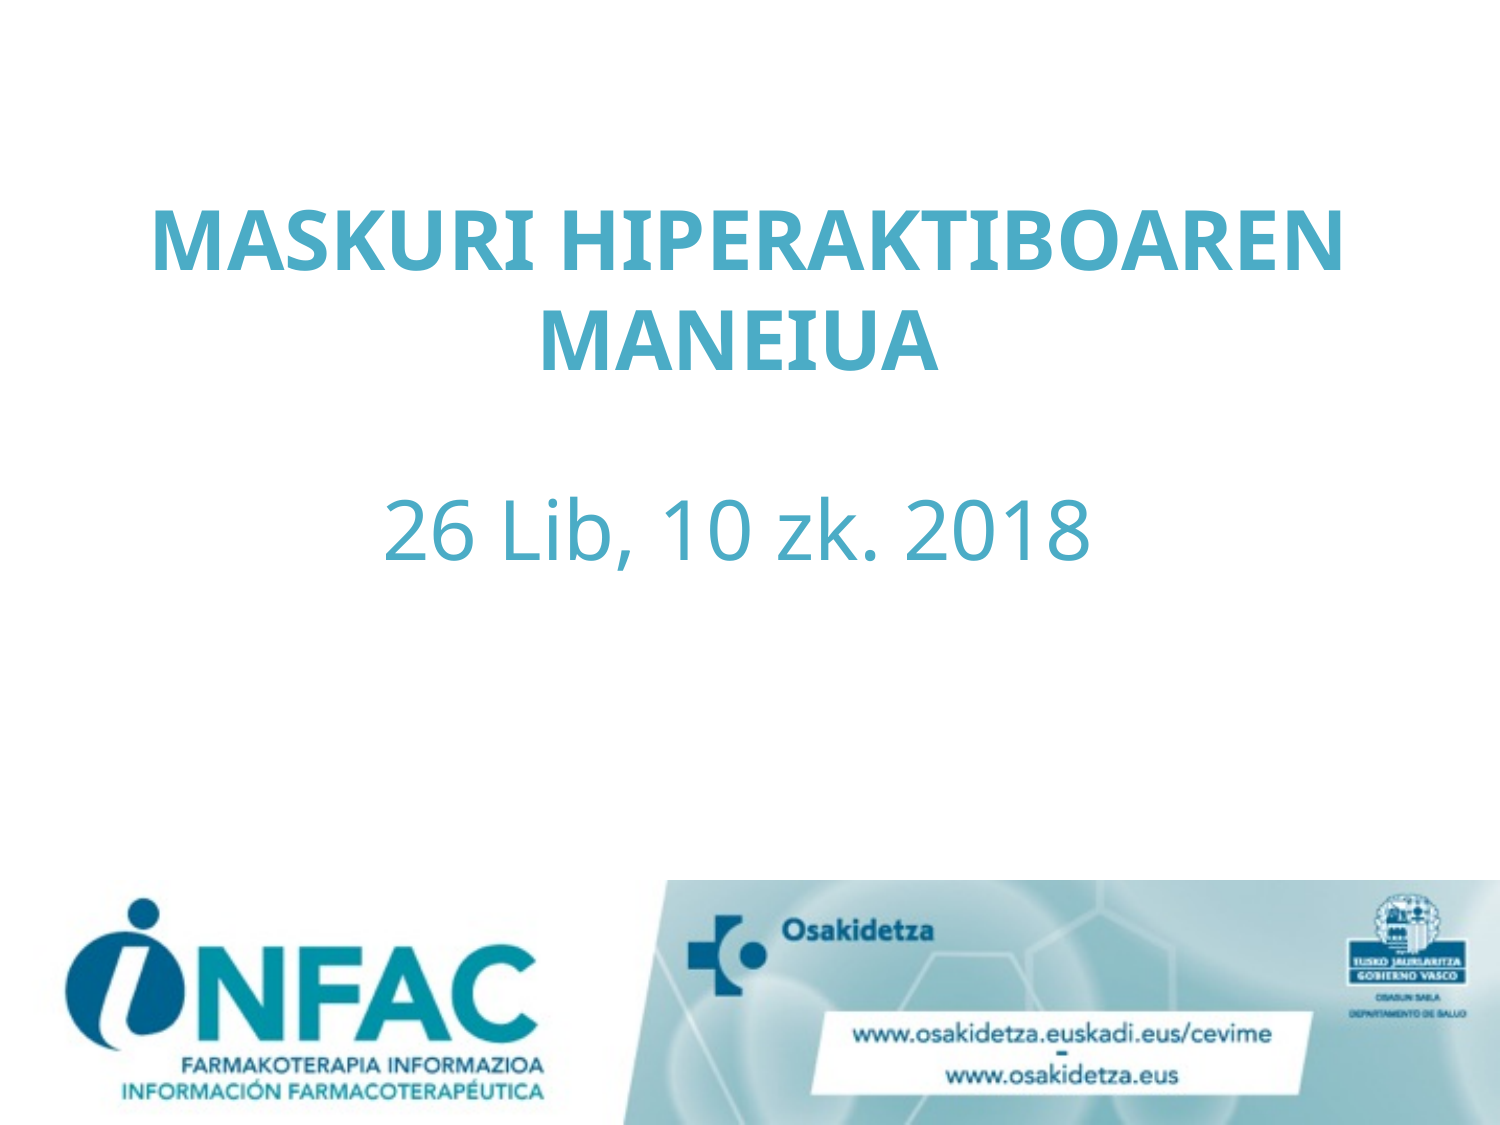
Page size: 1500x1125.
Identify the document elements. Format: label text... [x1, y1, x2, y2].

title MASKURI HIPERAKTIBOAREN MANEIUA 26 Lib, 10 zk. 2018 [100, 149, 1376, 516]
picture [1, 880, 1500, 1125]
